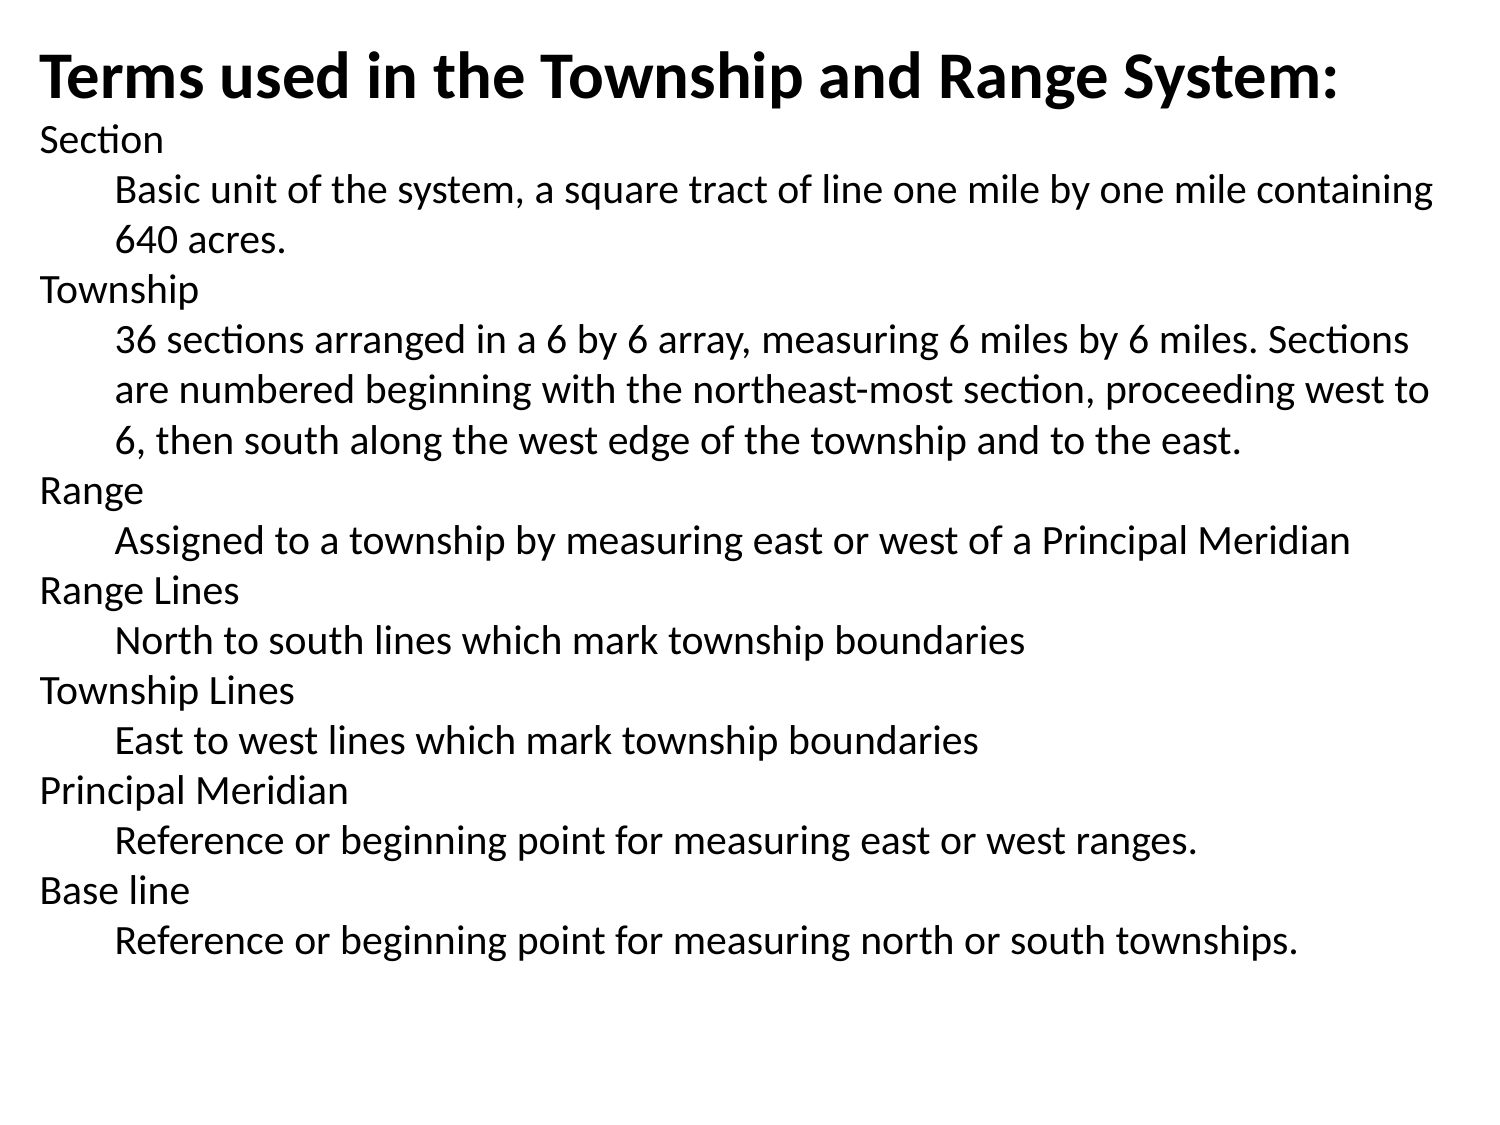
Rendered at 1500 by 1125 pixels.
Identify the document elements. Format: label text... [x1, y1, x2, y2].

text_box Terms used in the Township and Range System: Section Basic unit of the system, a square tract of line one mile by one mile containing 640 acres. Township 36 sections arranged in a 6 by 6 array, measuring 6 miles by 6 miles. Sections are numbered beginning with the northeast-most section, proceeding west to 6, then south along the west edge of the township and to the east. Range Assigned to a township by measuring east or west of a Principal Meridian Range Lines North to south lines which mark township boundaries Township Lines East to west lines which mark township boundaries Principal Meridian Reference or beginning point for measuring east or west ranges. Base line Reference or beginning point for measuring north or south townships. [24, 24, 1463, 1020]
